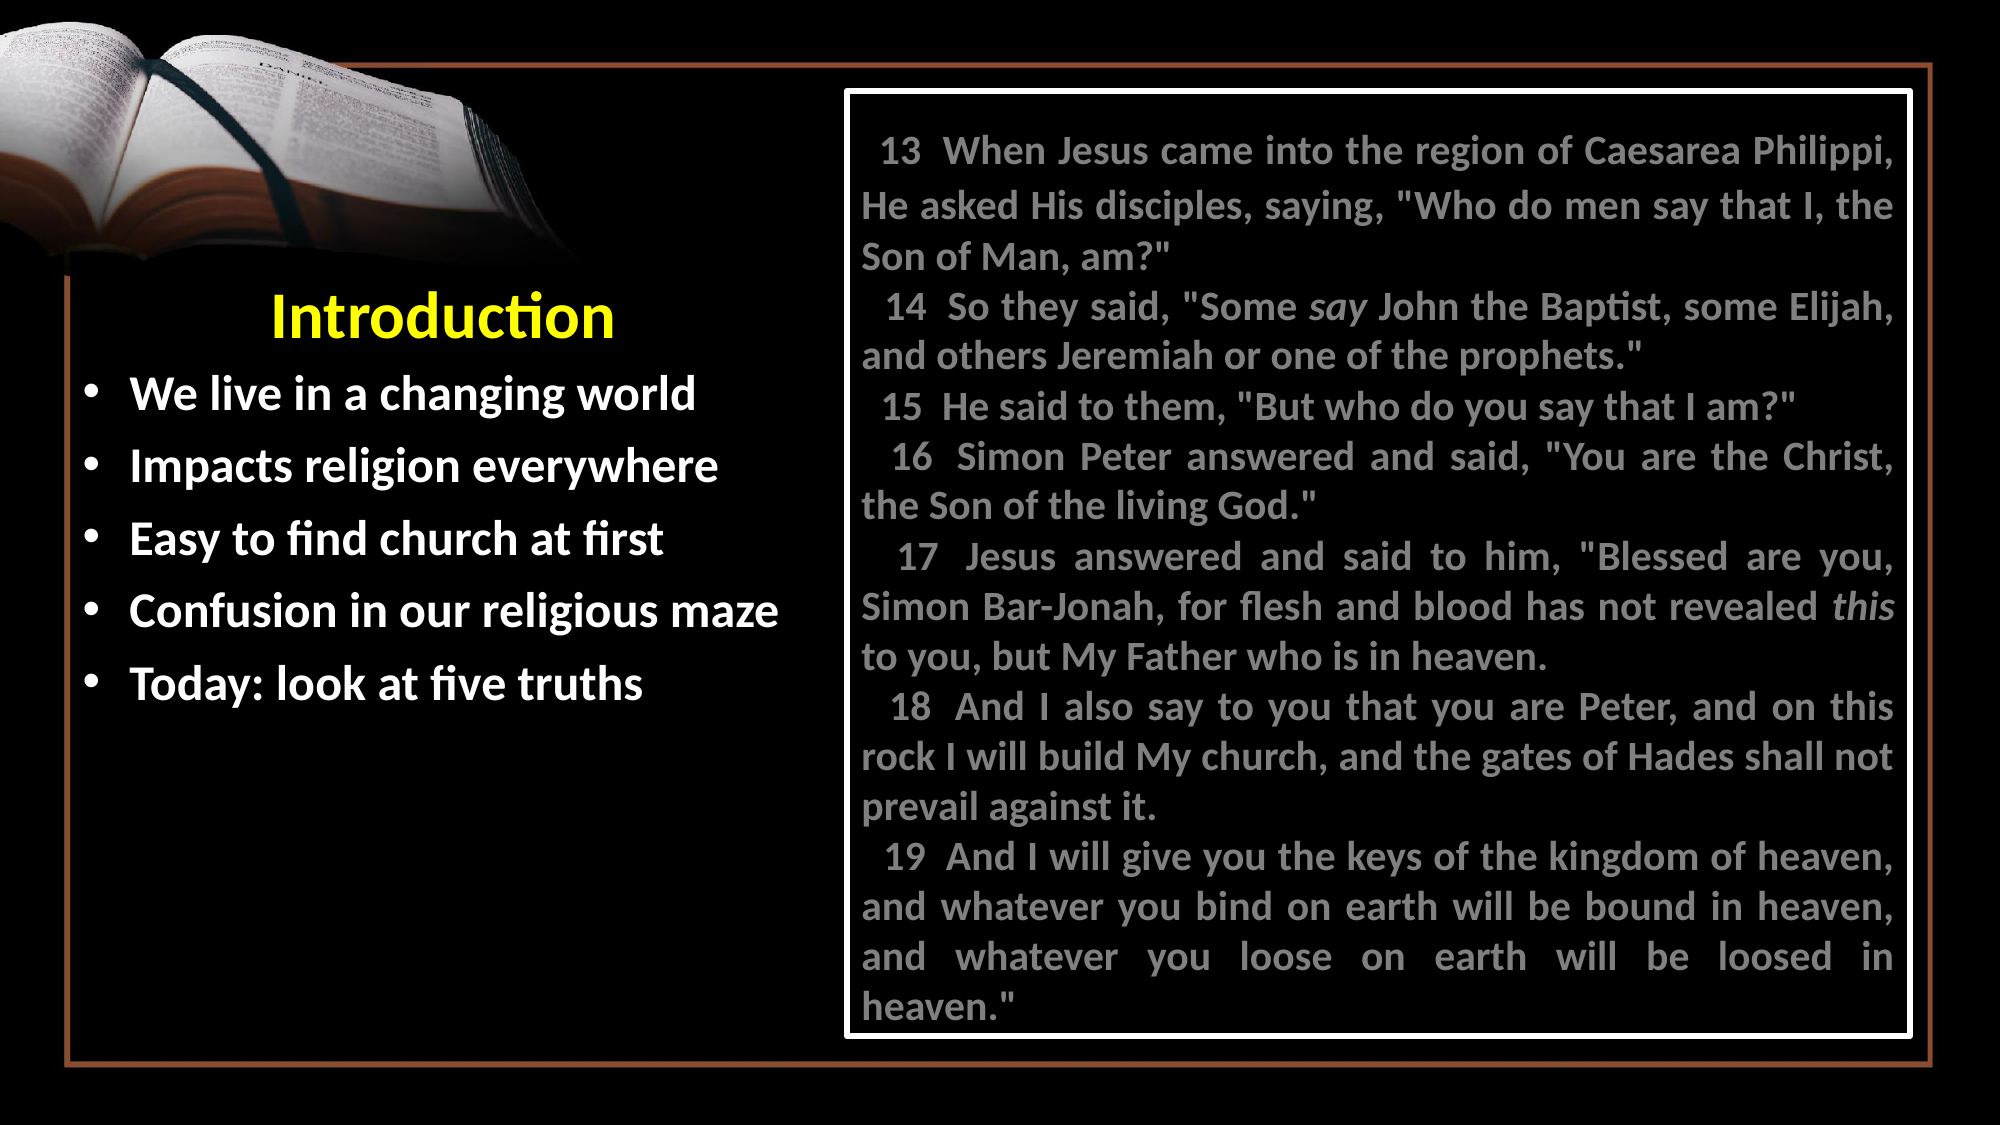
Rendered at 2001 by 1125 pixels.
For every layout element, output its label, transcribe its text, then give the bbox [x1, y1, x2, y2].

text_box 13 When Jesus came into the region of Caesarea Philippi, He asked His disciples, saying, "Who do men say that I, the Son of Man, am?" 14 So they said, "Some say John the Baptist, some Elijah, and others Jeremiah or one of the prophets." 15 He said to them, "But who do you say that I am?" 16 Simon Peter answered and said, "You are the Christ, the Son of the living God." 17 Jesus answered and said to him, "Blessed are you, Simon Bar-Jonah, for flesh and blood has not revealed this to you, but My Father who is in heaven. 18 And I also say to you that you are Peter, and on this rock I will build My church, and the gates of Hades shall not prevail against it. 19 And I will give you the keys of the kingdom of heaven, and whatever you bind on earth will be bound in heaven, and whatever you loose on earth will be loosed in heaven." [846, 90, 1910, 1036]
text_box Introduction We live in a changing world Impacts religion everywhere Easy to find church at first Confusion in our religious maze Today: look at five truths [67, 264, 820, 718]
picture [0, 0, 2000, 1125]
